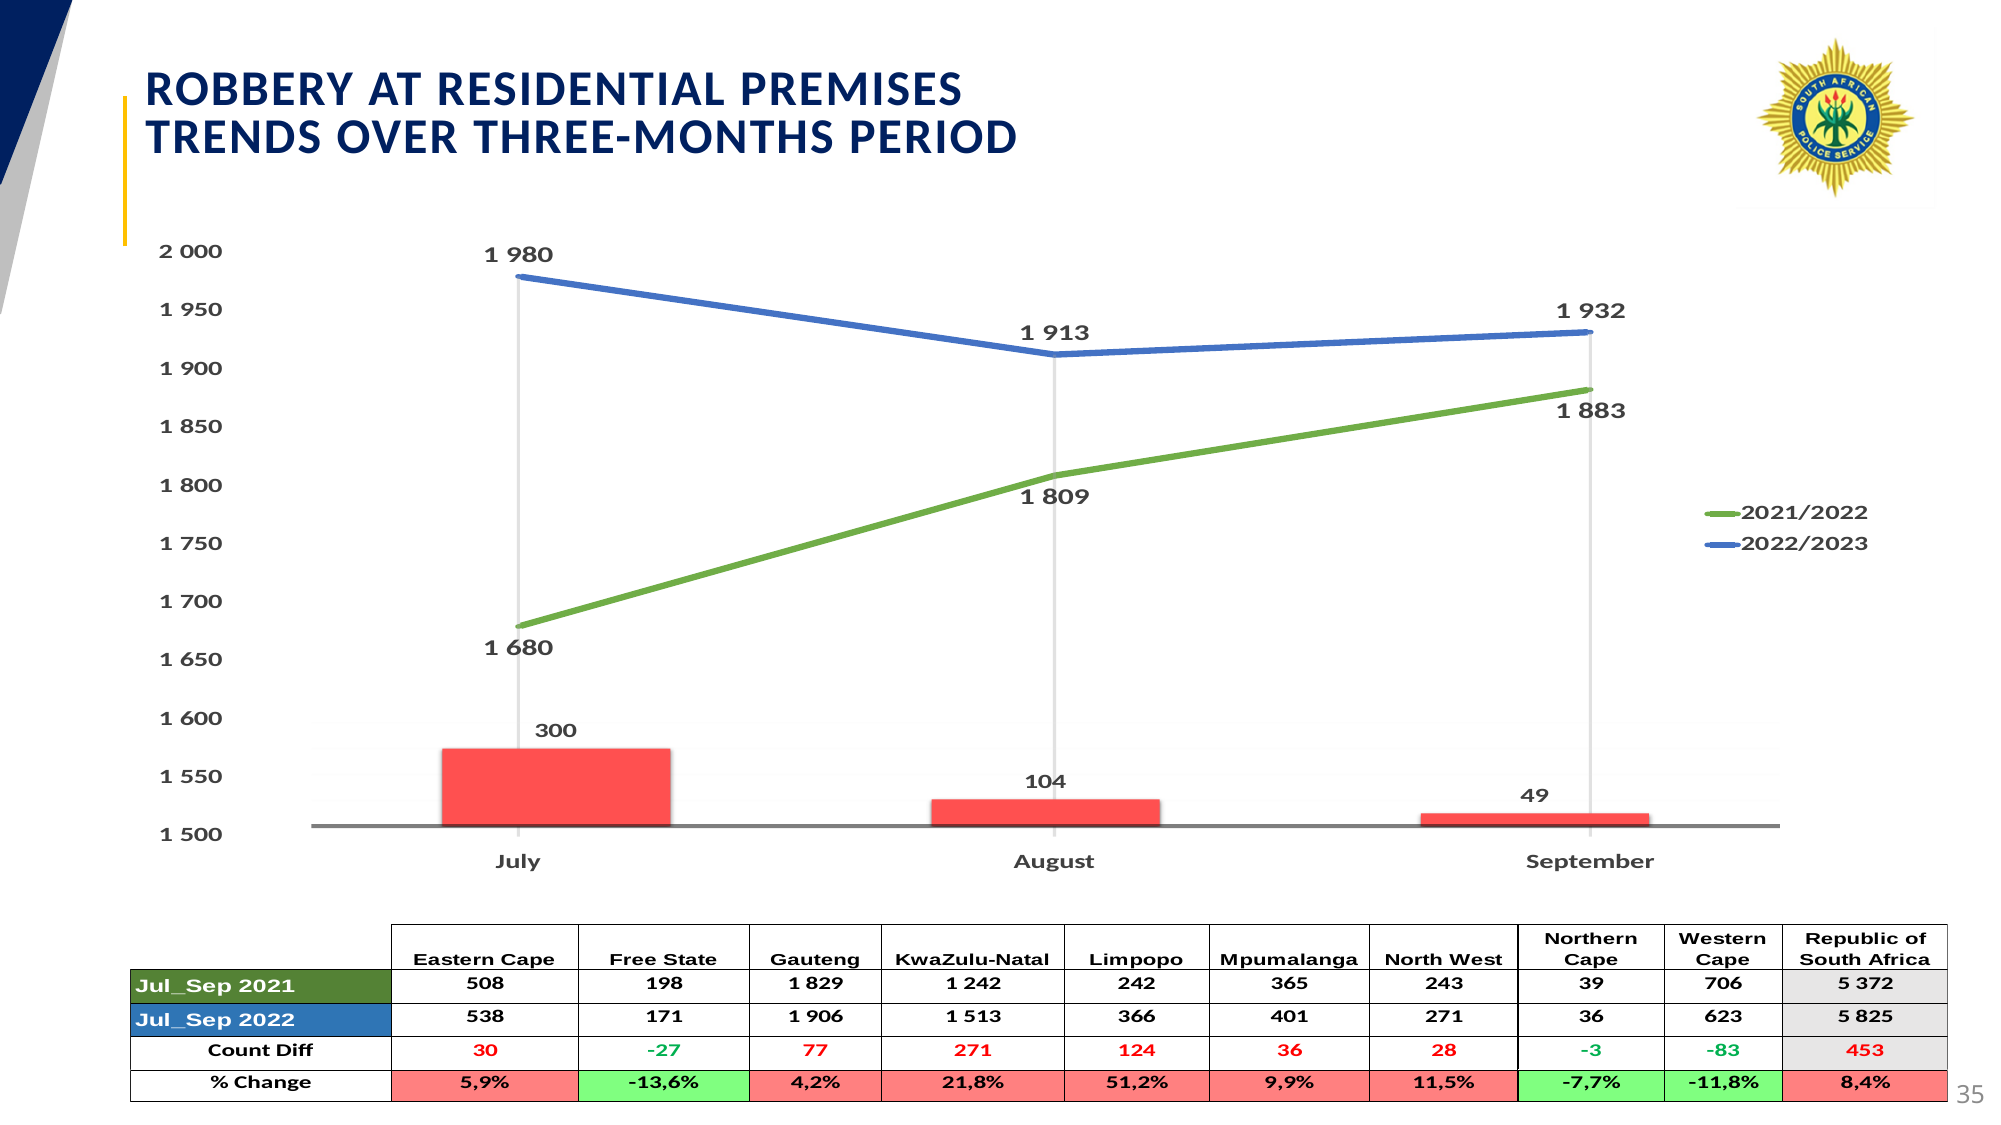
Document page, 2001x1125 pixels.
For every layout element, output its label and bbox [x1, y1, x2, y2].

title [130, 38, 1220, 193]
picture [130, 27, 1949, 1102]
slide_number [1650, 1065, 2000, 1125]
